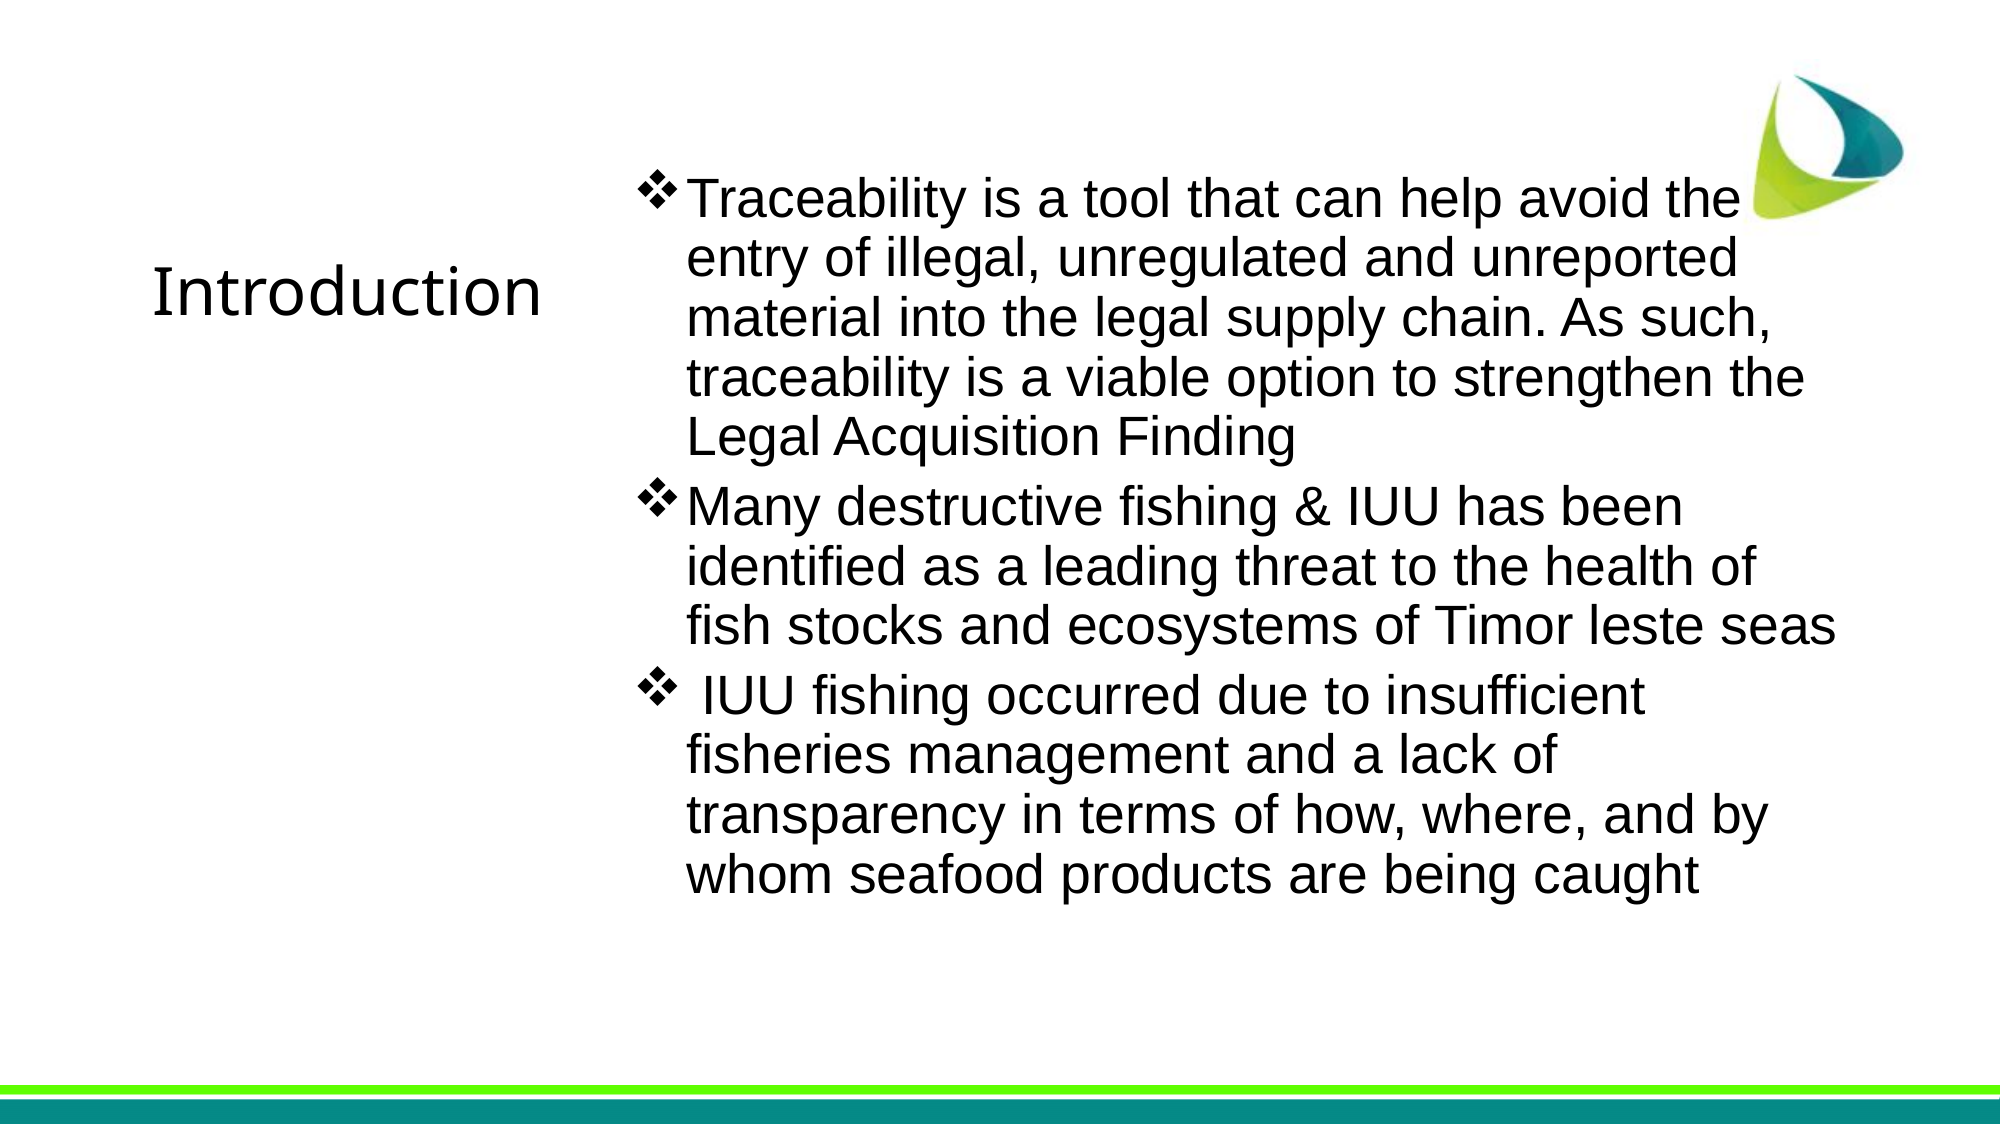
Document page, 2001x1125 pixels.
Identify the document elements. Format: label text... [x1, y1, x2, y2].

title Introduction [137, 75, 623, 338]
picture [1719, 59, 1929, 254]
picture [0, 1081, 2000, 1124]
list Traceability is a tool that can help avoid the entry of illegal, unregulated and unreported material into the legal supply chain. As such, traceability is a viable option to strengthen the Legal Acquisition Finding Many destructive fishing & IUU has been identified as a leading threat to the health of fish stocks and ecosystems of Timor leste seas IUU fishing occurred due to insufficient fisheries management and a lack of transparency in terms of how, where, and by whom seafood products are being caught [617, 161, 1863, 962]
